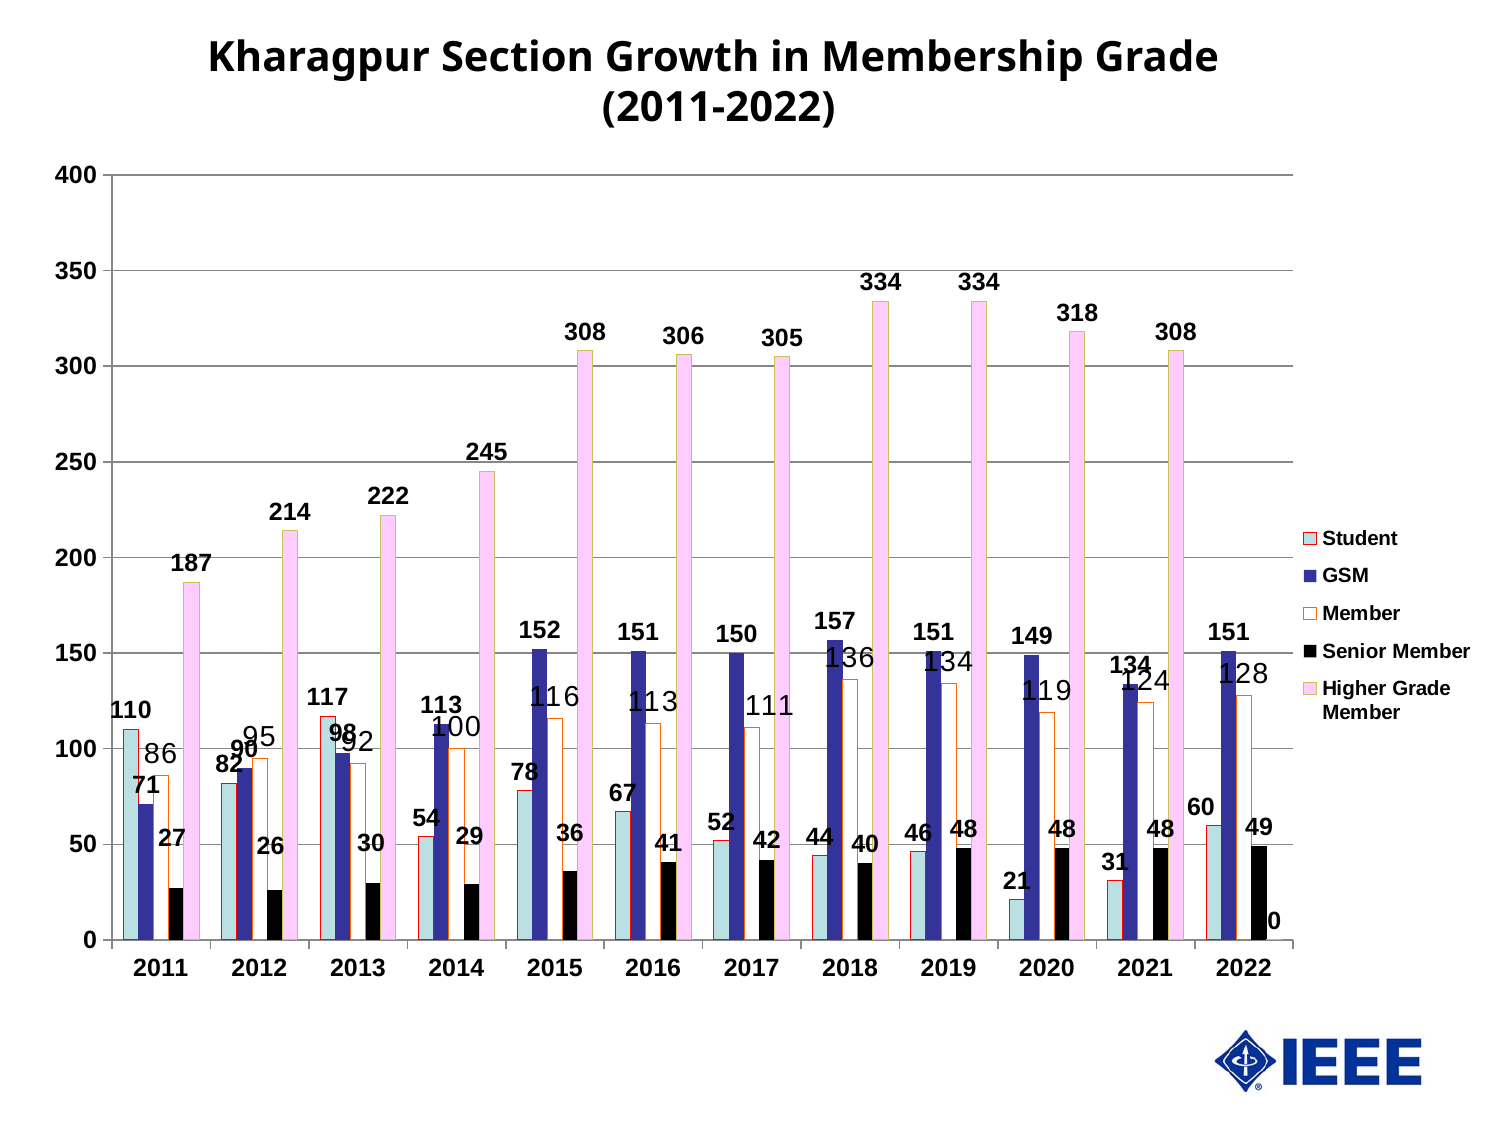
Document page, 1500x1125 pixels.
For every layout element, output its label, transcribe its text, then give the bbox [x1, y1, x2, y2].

chart [0, 149, 1500, 1088]
title Kharagpur Section Growth in Membership Grade (2011-2022) [75, 24, 1363, 135]
picture [1212, 1088, 1425, 1096]
